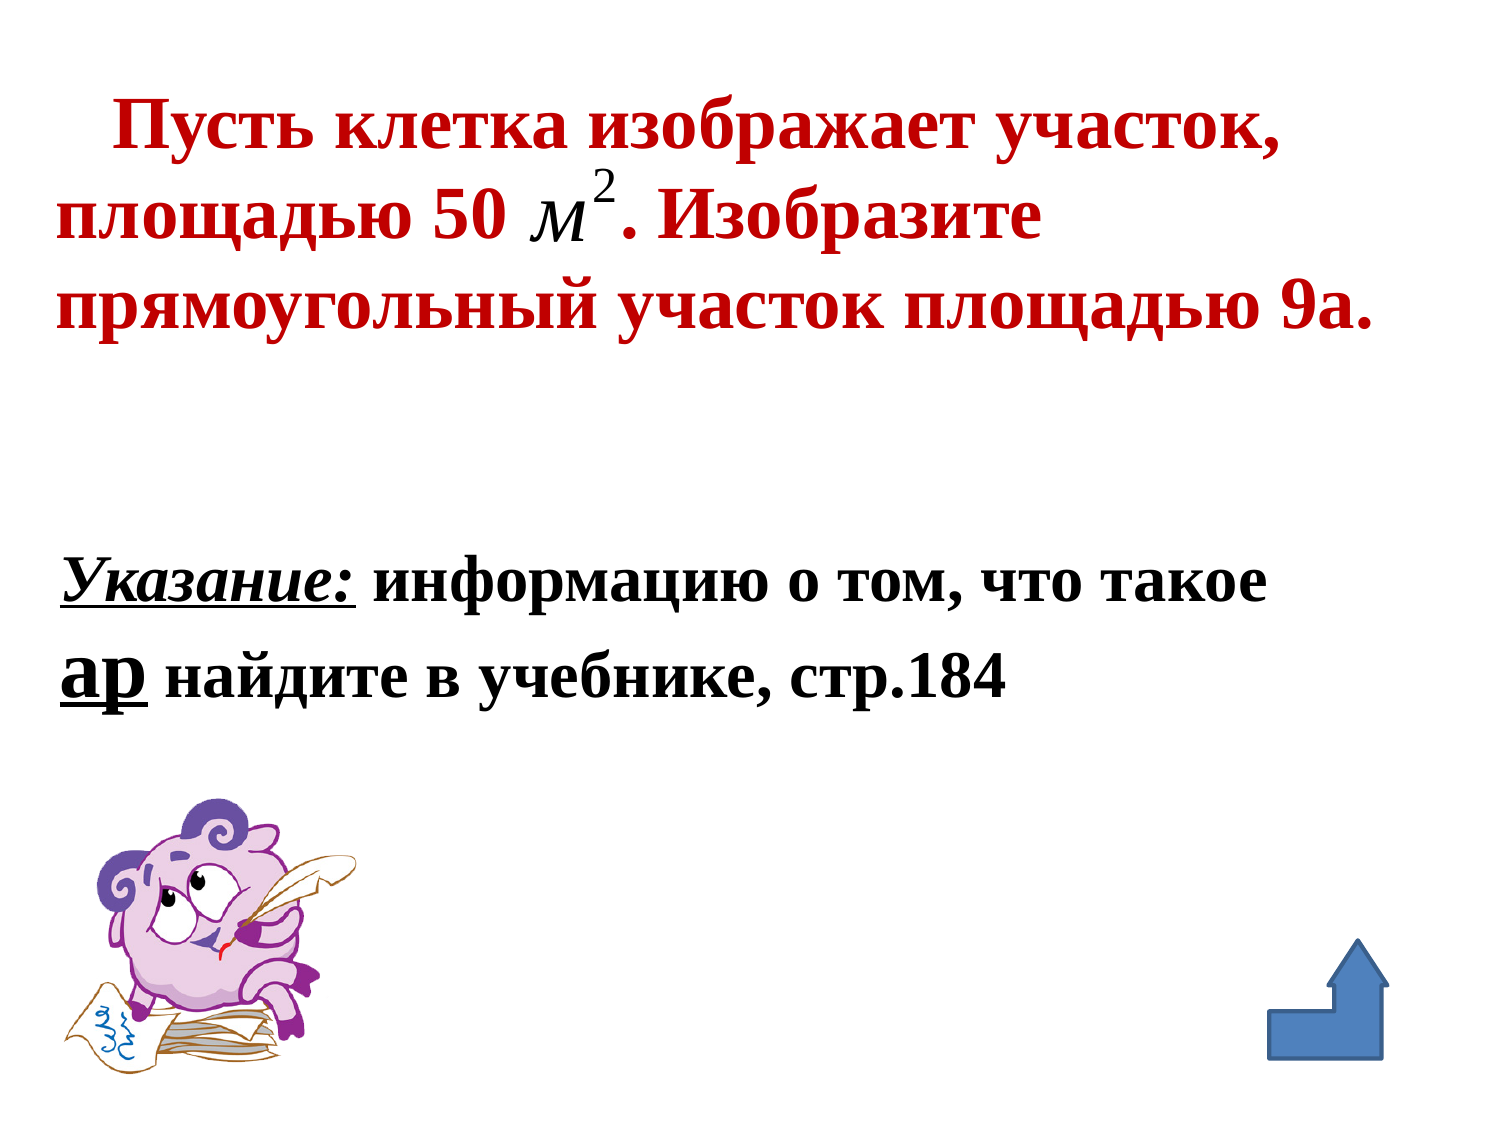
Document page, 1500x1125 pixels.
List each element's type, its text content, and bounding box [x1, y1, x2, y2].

text_box [1267, 938, 1390, 1061]
text_box Пусть клетка изображает участок, площадью 50 . Изобразите прямоугольный участок площадью 9а. [41, 66, 1436, 352]
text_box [513, 147, 637, 264]
picture [17, 768, 381, 1112]
text_box Указание: информацию о том, что такое ар найдите в учебнике, стр.184 [44, 527, 1297, 722]
